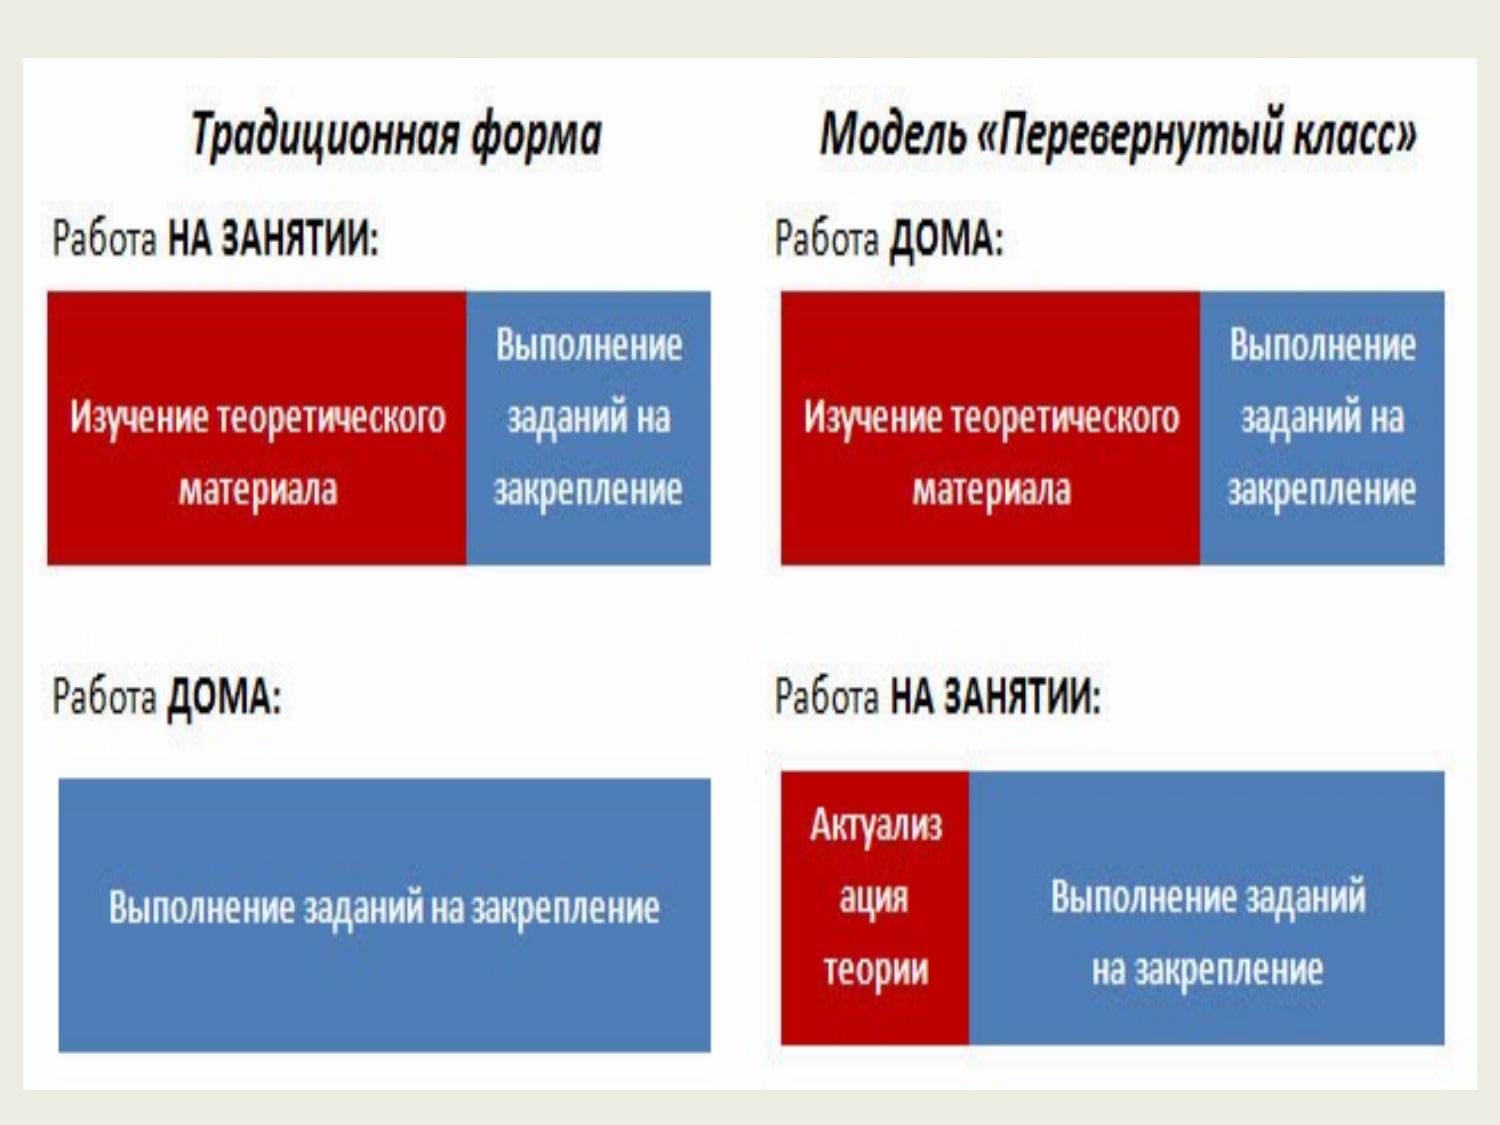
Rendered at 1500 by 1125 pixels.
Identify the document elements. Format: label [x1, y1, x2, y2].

picture [23, 58, 1477, 1091]
